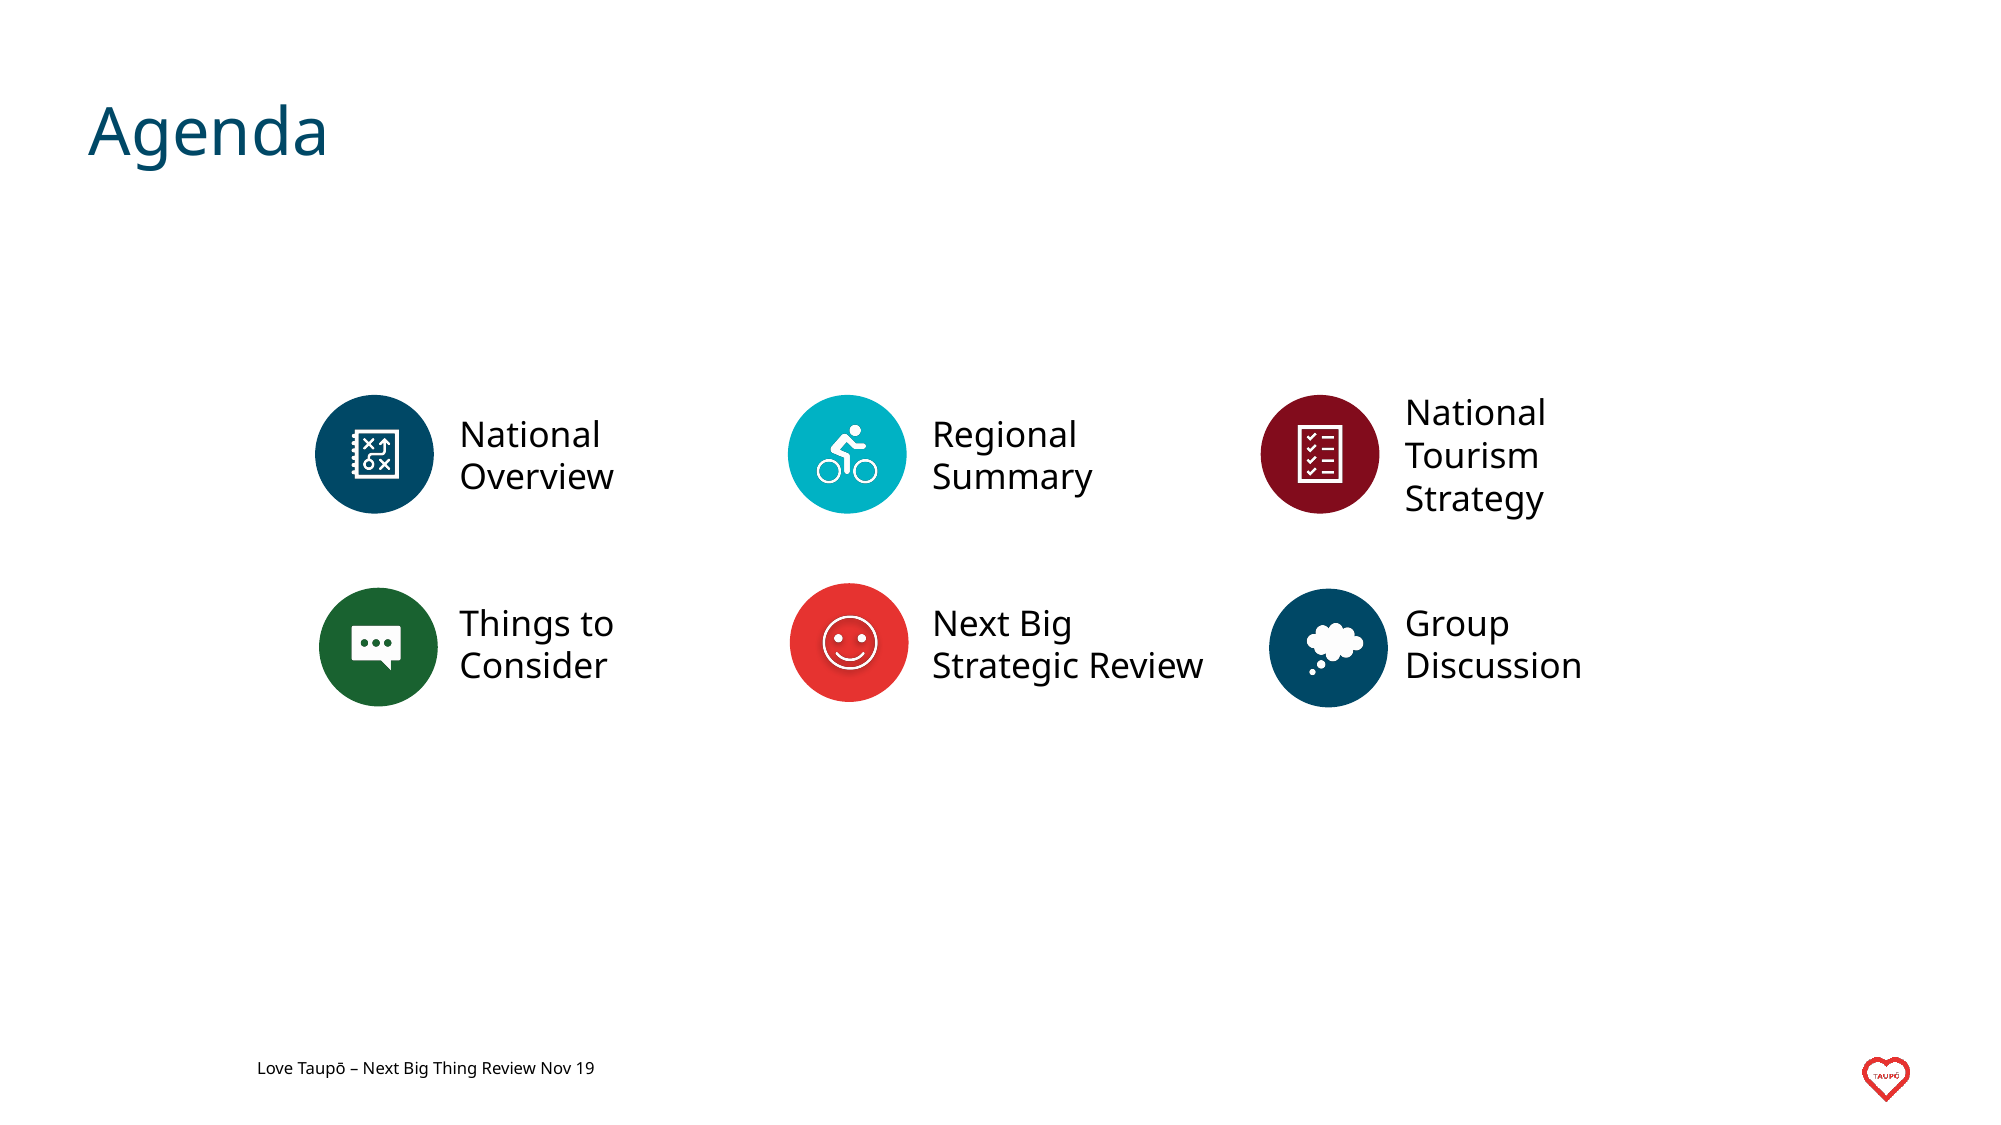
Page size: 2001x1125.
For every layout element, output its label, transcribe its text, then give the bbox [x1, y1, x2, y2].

picture [1862, 1057, 1910, 1102]
title Agenda [88, 88, 1908, 157]
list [265, 341, 1735, 757]
footer Love Taupō – Next Big Thing Review Nov 19 [88, 1056, 764, 1099]
